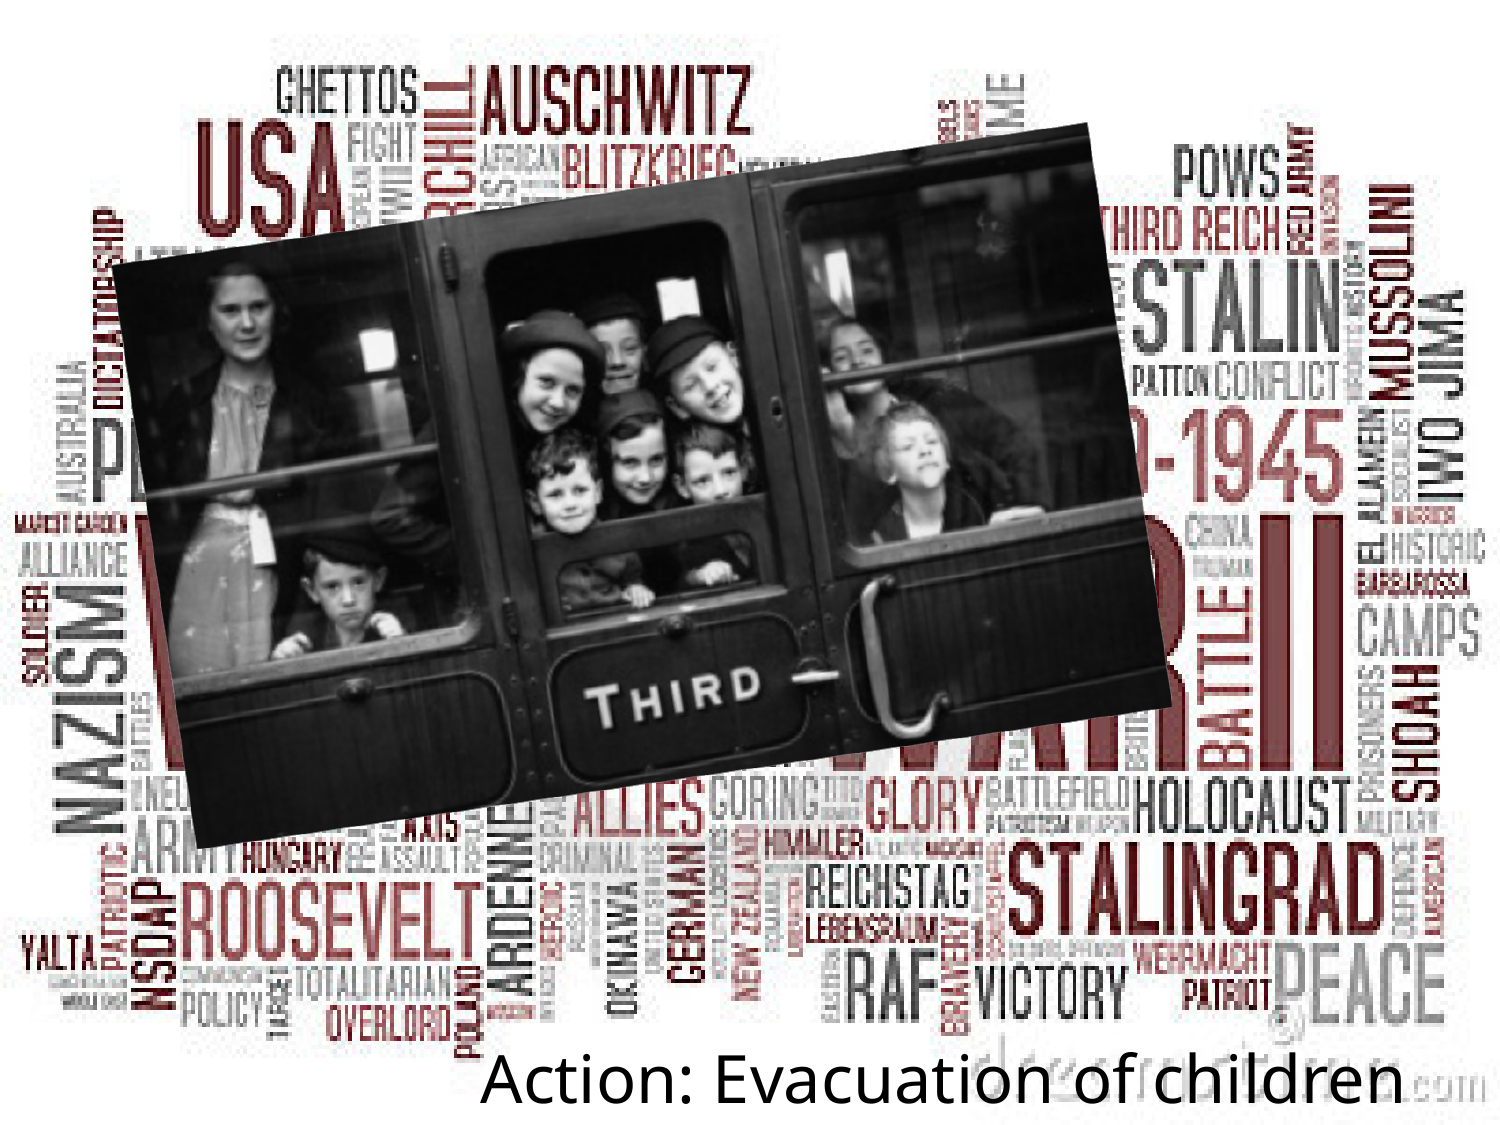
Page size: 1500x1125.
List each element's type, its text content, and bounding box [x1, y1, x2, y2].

picture [0, 0, 1500, 1125]
text_box Action: Evacuation of children [465, 1029, 1440, 1124]
